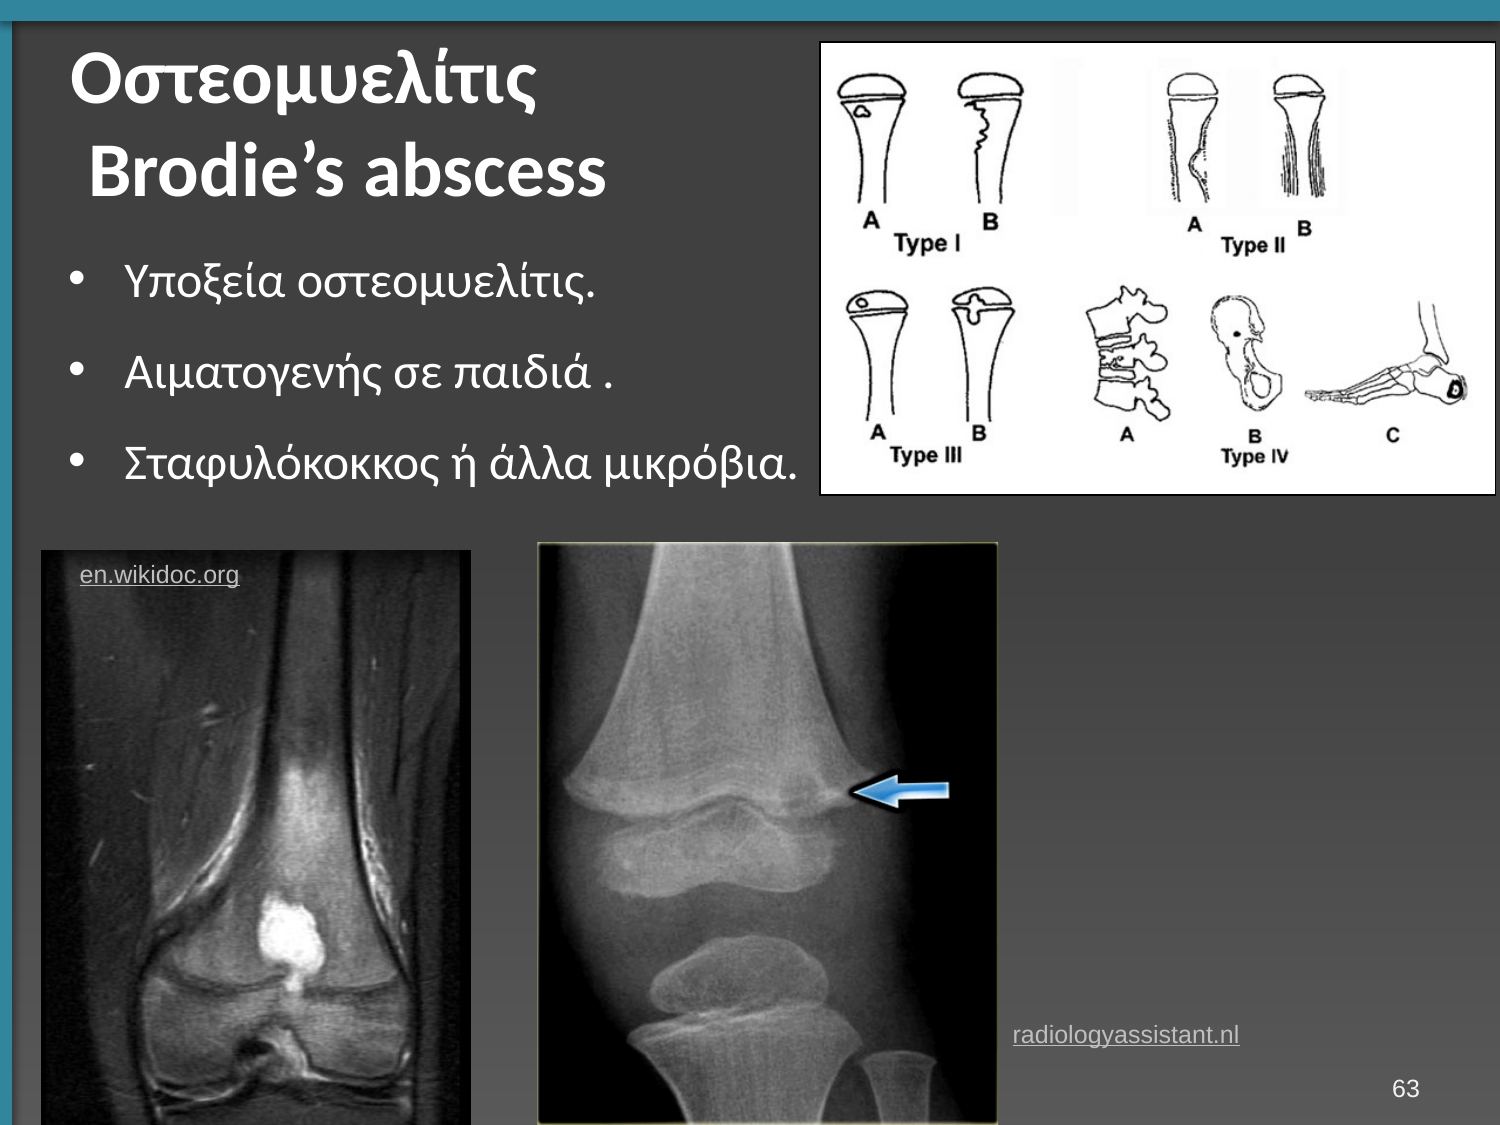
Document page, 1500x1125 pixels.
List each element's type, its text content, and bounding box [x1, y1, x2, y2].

title Οστεομυελίτις Brodie’s abscess [10, 19, 1500, 220]
list Υποξεία οστεομυελίτις. Αιματογενής σε παιδιά . Σταφυλόκοκκος ή άλλα μικρόβια. [53, 234, 1034, 504]
picture [537, 542, 999, 1125]
picture [820, 42, 1496, 495]
slide_number 62 [1085, 1057, 1436, 1118]
picture [41, 550, 471, 1125]
text_box radiologyassistant.nl [1003, 1011, 1270, 1057]
